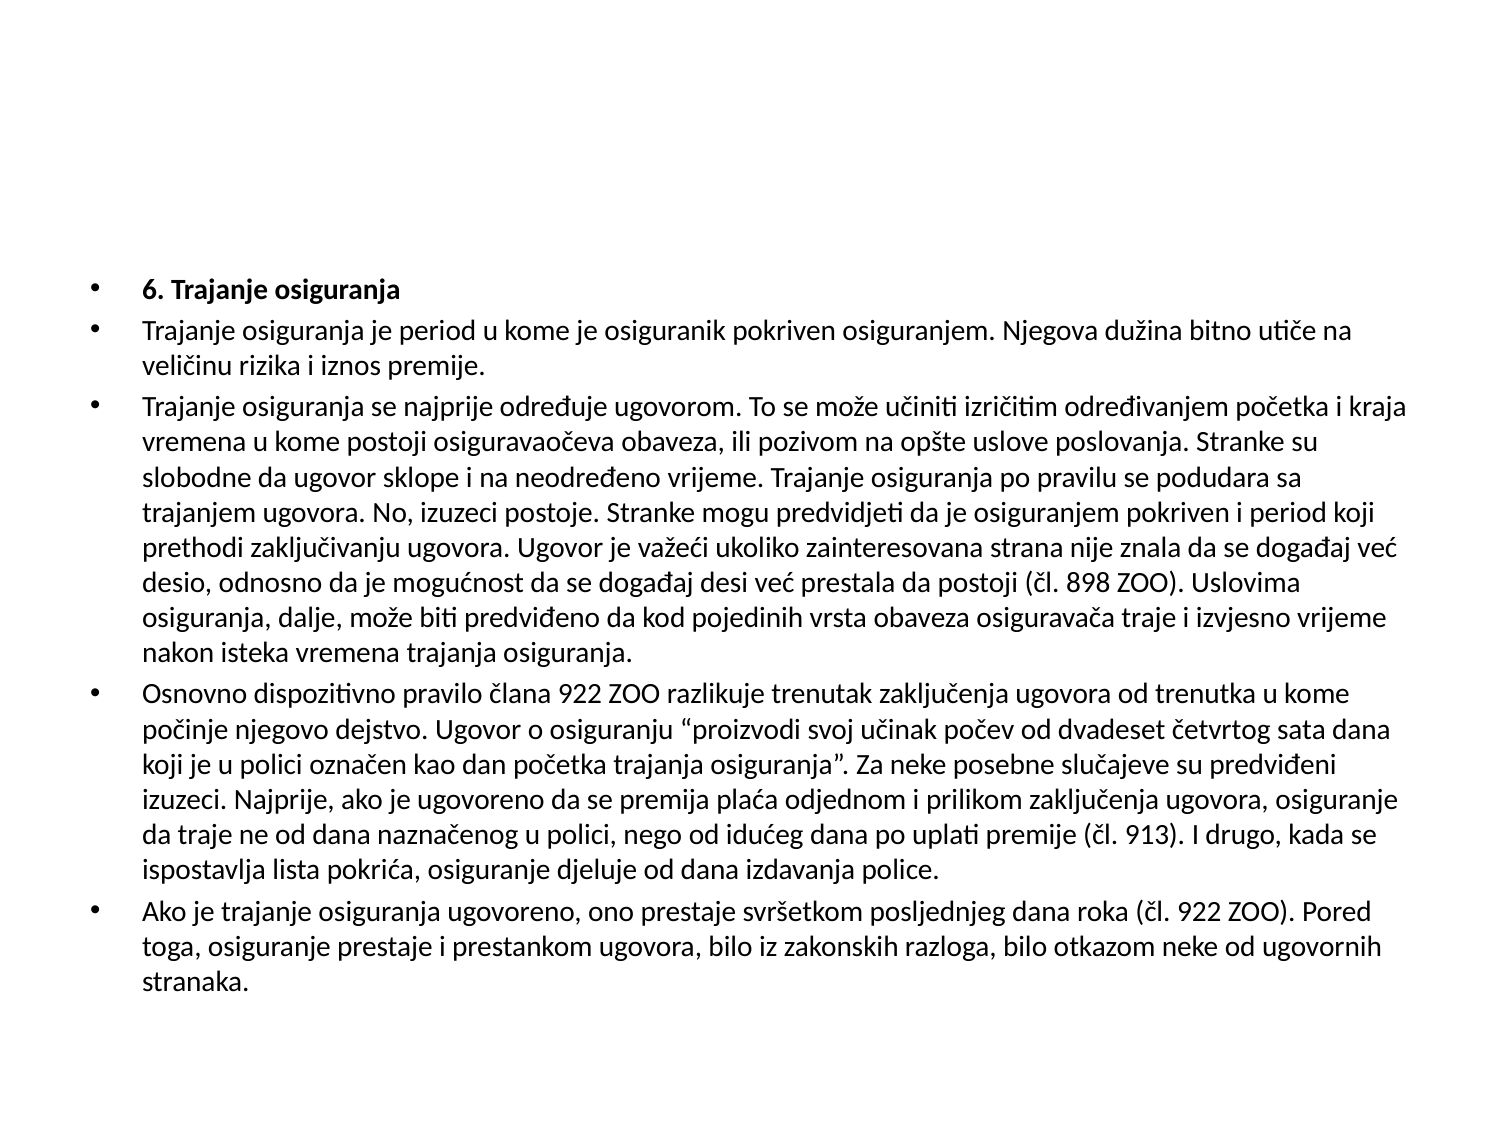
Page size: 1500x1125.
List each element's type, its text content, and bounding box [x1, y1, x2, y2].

list 6. Trajanje osiguranja Trajanje osiguranja je period u kome je osiguranik pokriven osiguranjem. Njegova dužina bitno utiče na veličinu rizika i iznos premije. Trajanje osiguranja se najprije određuje ugovorom. To se može učiniti izričitim određivanjem početka i kraja vremena u kome postoji osiguravaočeva obaveza, ili pozivom na opšte uslove poslovanja. Stranke su slobodne da ugovor sklope i na neodređeno vrijeme. Trajanje osiguranja po pravilu se podudara sa trajanjem ugovora. No, izuzeci postoje. Stranke mogu predvidjeti da je osiguranjem pokriven i period koji prethodi zaključivanju ugovora. Ugovor je važeći ukoliko zainteresovana strana nije znala da se događaj već desio, odnosno da je mogućnost da se događaj desi već prestala da postoji (čl. 898 ZOO). Uslovima osiguranja, dalje, može biti predviđeno da kod pojedinih vrsta obaveza osiguravača traje i izvjesno vrijeme nakon isteka vremena trajanja osiguranja. Osnovno dispozitivno pravilo člana 922 ZOO razlikuje trenutak zaključenja ugovora od trenutka u kome počinje njegovo dejstvo. Ugovor o osiguranju “proizvodi svoj učinak počev od dvadeset četvrtog sata dana koji je u polici označen kao dan početka trajanja osiguranja”. Za neke posebne slučajeve su predviđeni izuzeci. Najprije, ako je ugovoreno da se premija plaća odjednom i prilikom zaključenja ugovora, osiguranje da traje ne od dana naznačenog u polici, nego od idućeg dana po uplati premije (čl. 913). I drugo, kada se ispostavlja lista pokrića, osiguranje djeluje od dana izdavanja police. Ako je trajanje osiguranja ugovoreno, ono prestaje svršetkom posljednjeg dana roka (čl. 922 ZOO). Pored toga, osiguranje prestaje i prestankom ugovora, bilo iz zakonskih razloga, bilo otkazom neke od ugovornih stranaka. [75, 262, 1425, 1005]
